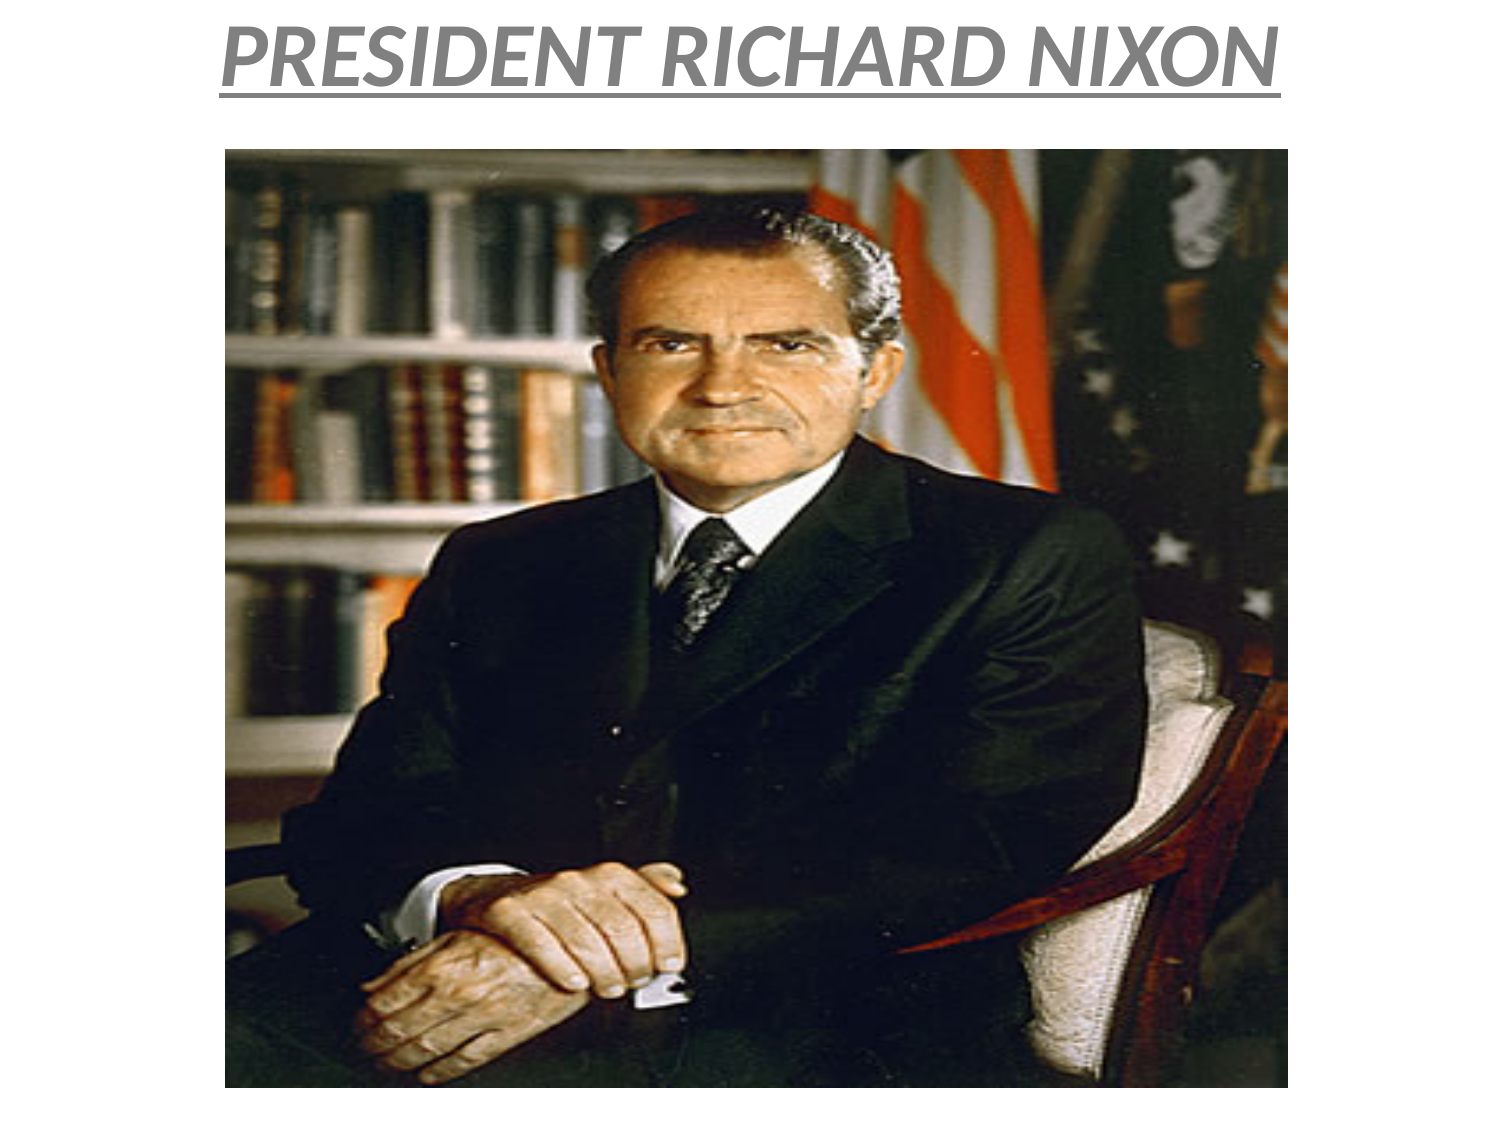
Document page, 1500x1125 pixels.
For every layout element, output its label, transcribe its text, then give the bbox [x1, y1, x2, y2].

title PRESIDENT RICHARD NIXON [74, 0, 1426, 101]
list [224, 149, 1288, 1088]
